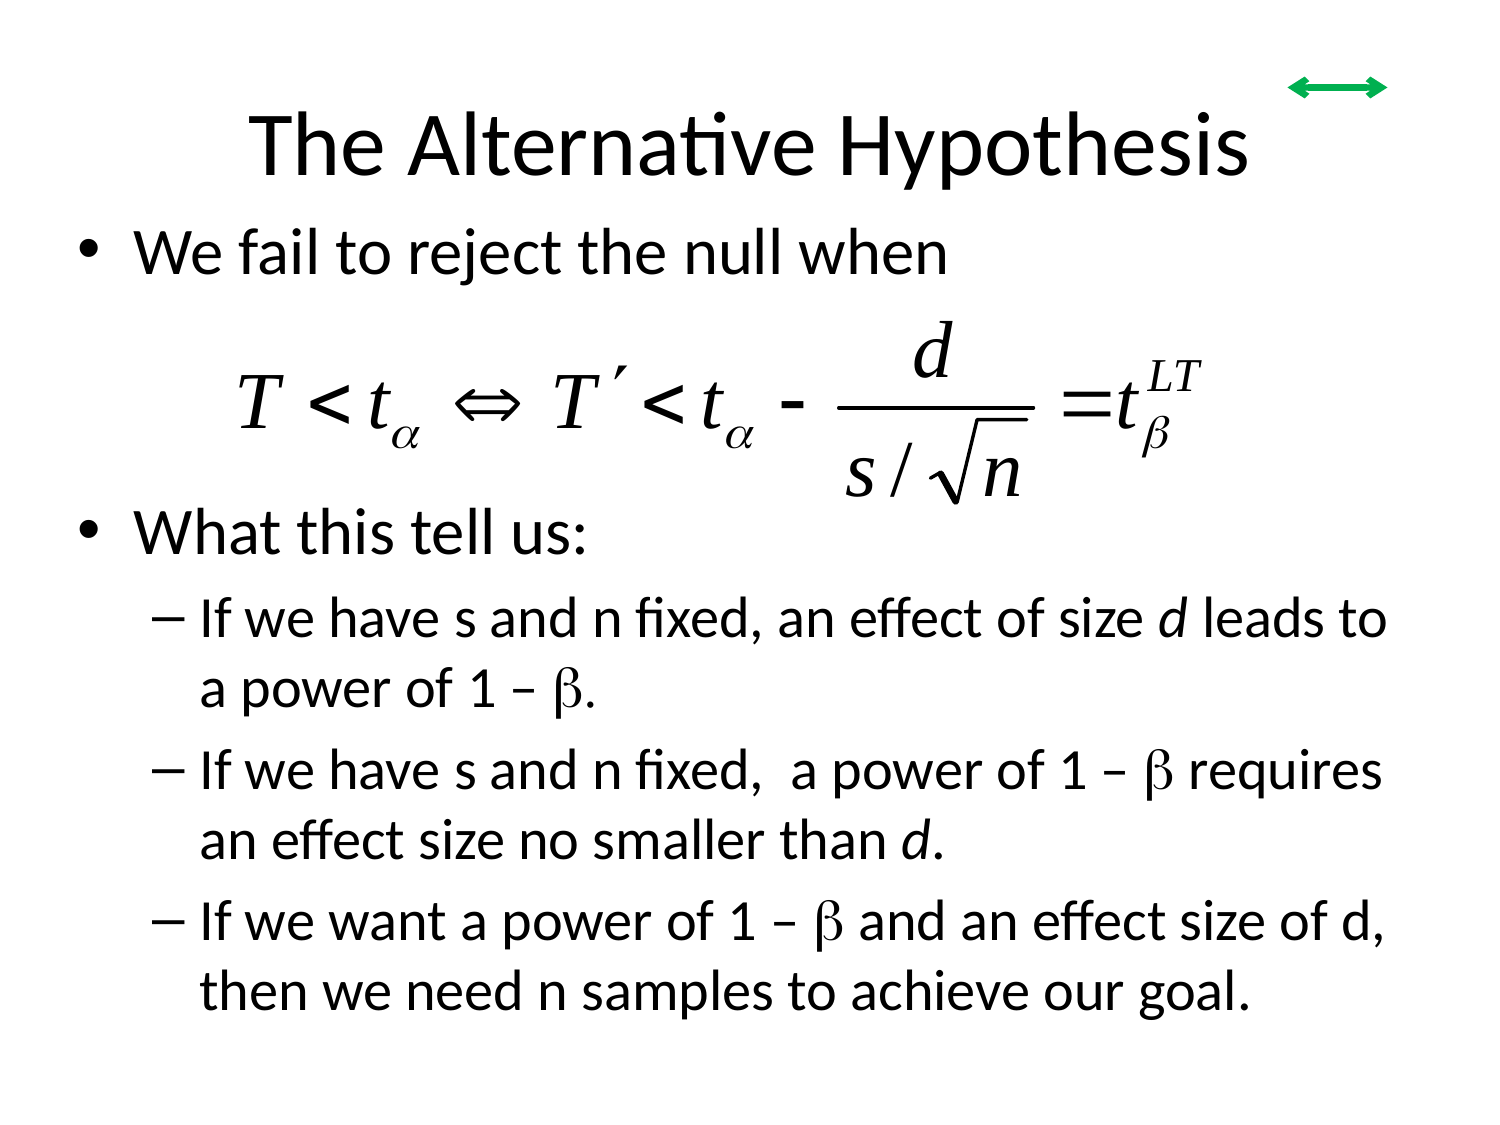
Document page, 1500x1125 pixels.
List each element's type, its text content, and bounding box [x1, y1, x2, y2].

title The Alternative Hypothesis [75, 45, 1425, 233]
list We fail to reject the null when What this tell us: If we have s and n fixed, an effect of size d leads to a power of 1 – b. If we have s and n fixed, a power of 1 – b requires an effect size no smaller than d. If we want a power of 1 – b and an effect size of d, then we need n samples to achieve our goal. [62, 200, 1413, 1063]
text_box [227, 299, 1225, 523]
